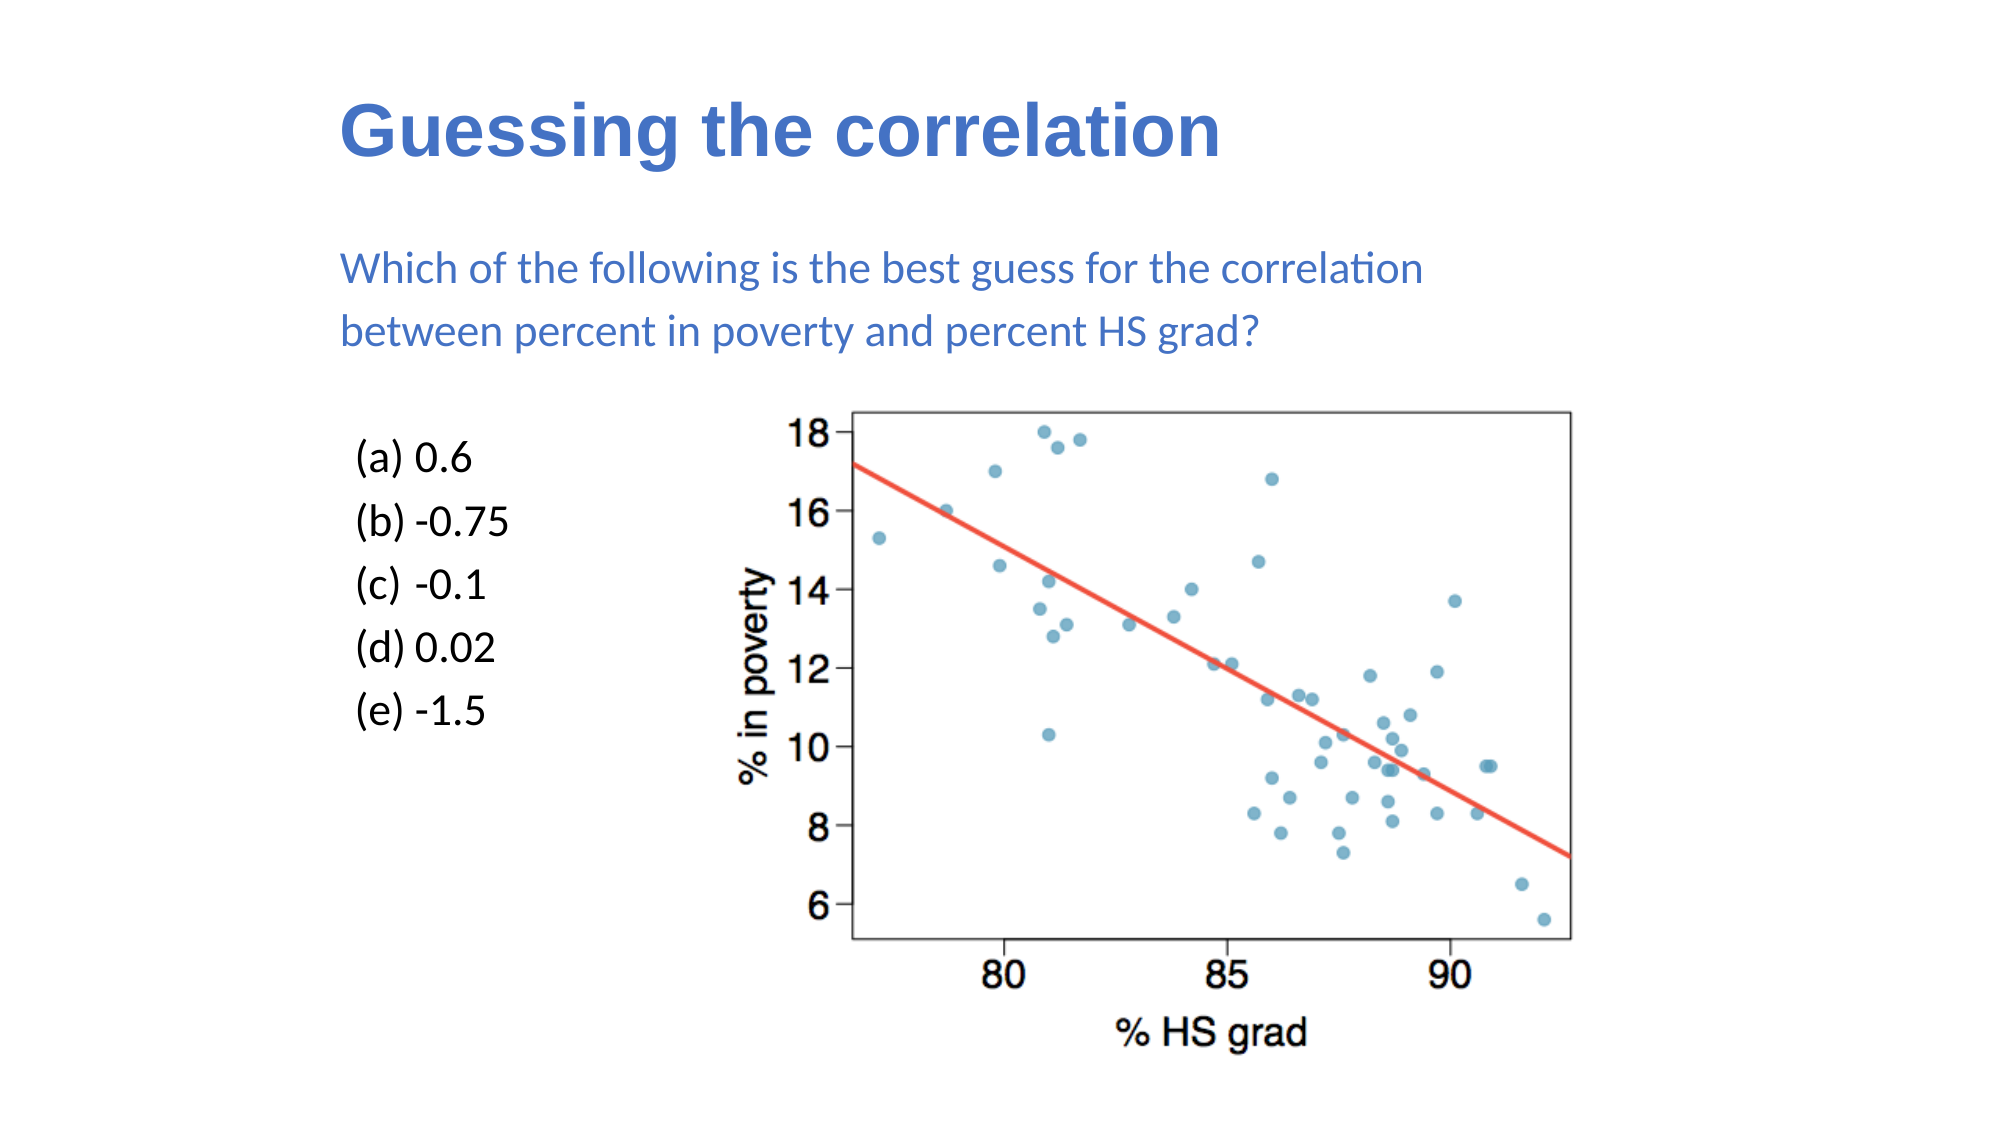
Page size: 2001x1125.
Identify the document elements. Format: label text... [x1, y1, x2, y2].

picture [725, 400, 1581, 1065]
title Guessing the correlation [324, 0, 1675, 188]
list Which of the following is the best guess for the correlation between percent in poverty and percent HS grad? 0.6 -0.75 -0.1 0.02 -1.5 [325, 214, 1609, 893]
